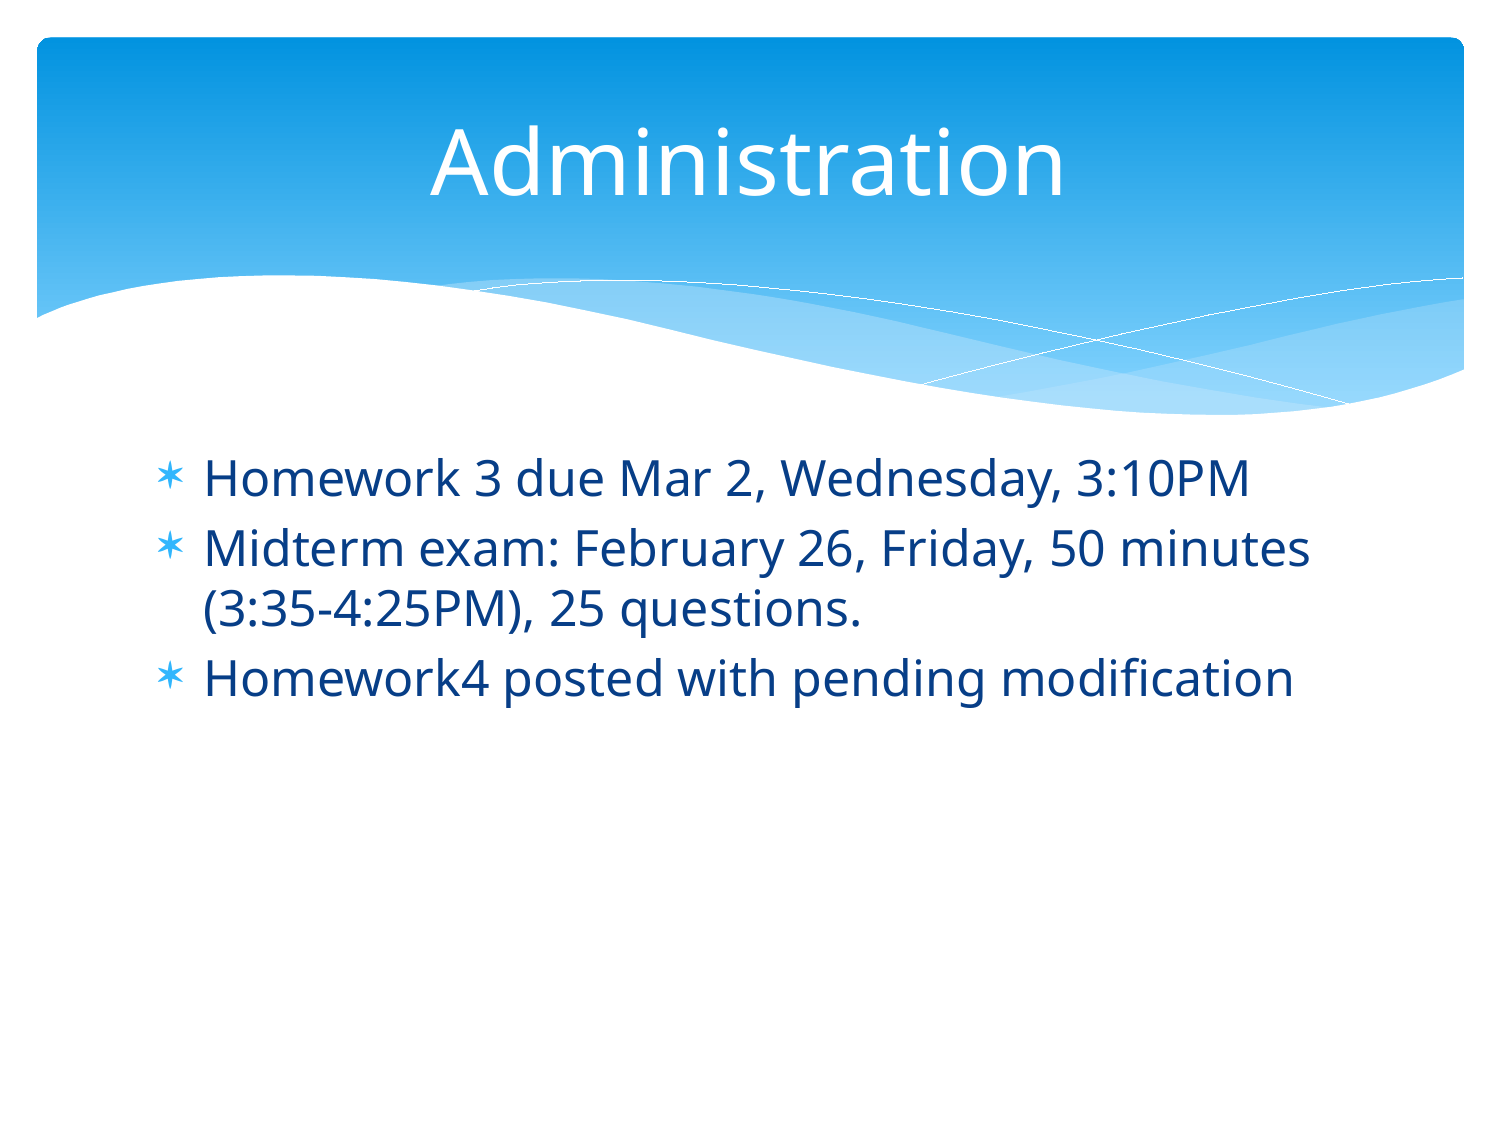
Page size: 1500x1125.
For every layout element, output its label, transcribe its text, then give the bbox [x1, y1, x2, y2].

list Homework 3 due Mar 2, Wednesday, 3:10PM Midterm exam: February 26, Friday, 50 minutes (3:35-4:25PM), 25 questions. Homework4 posted with pending modification [143, 438, 1359, 1005]
title Administration [75, 55, 1425, 261]
